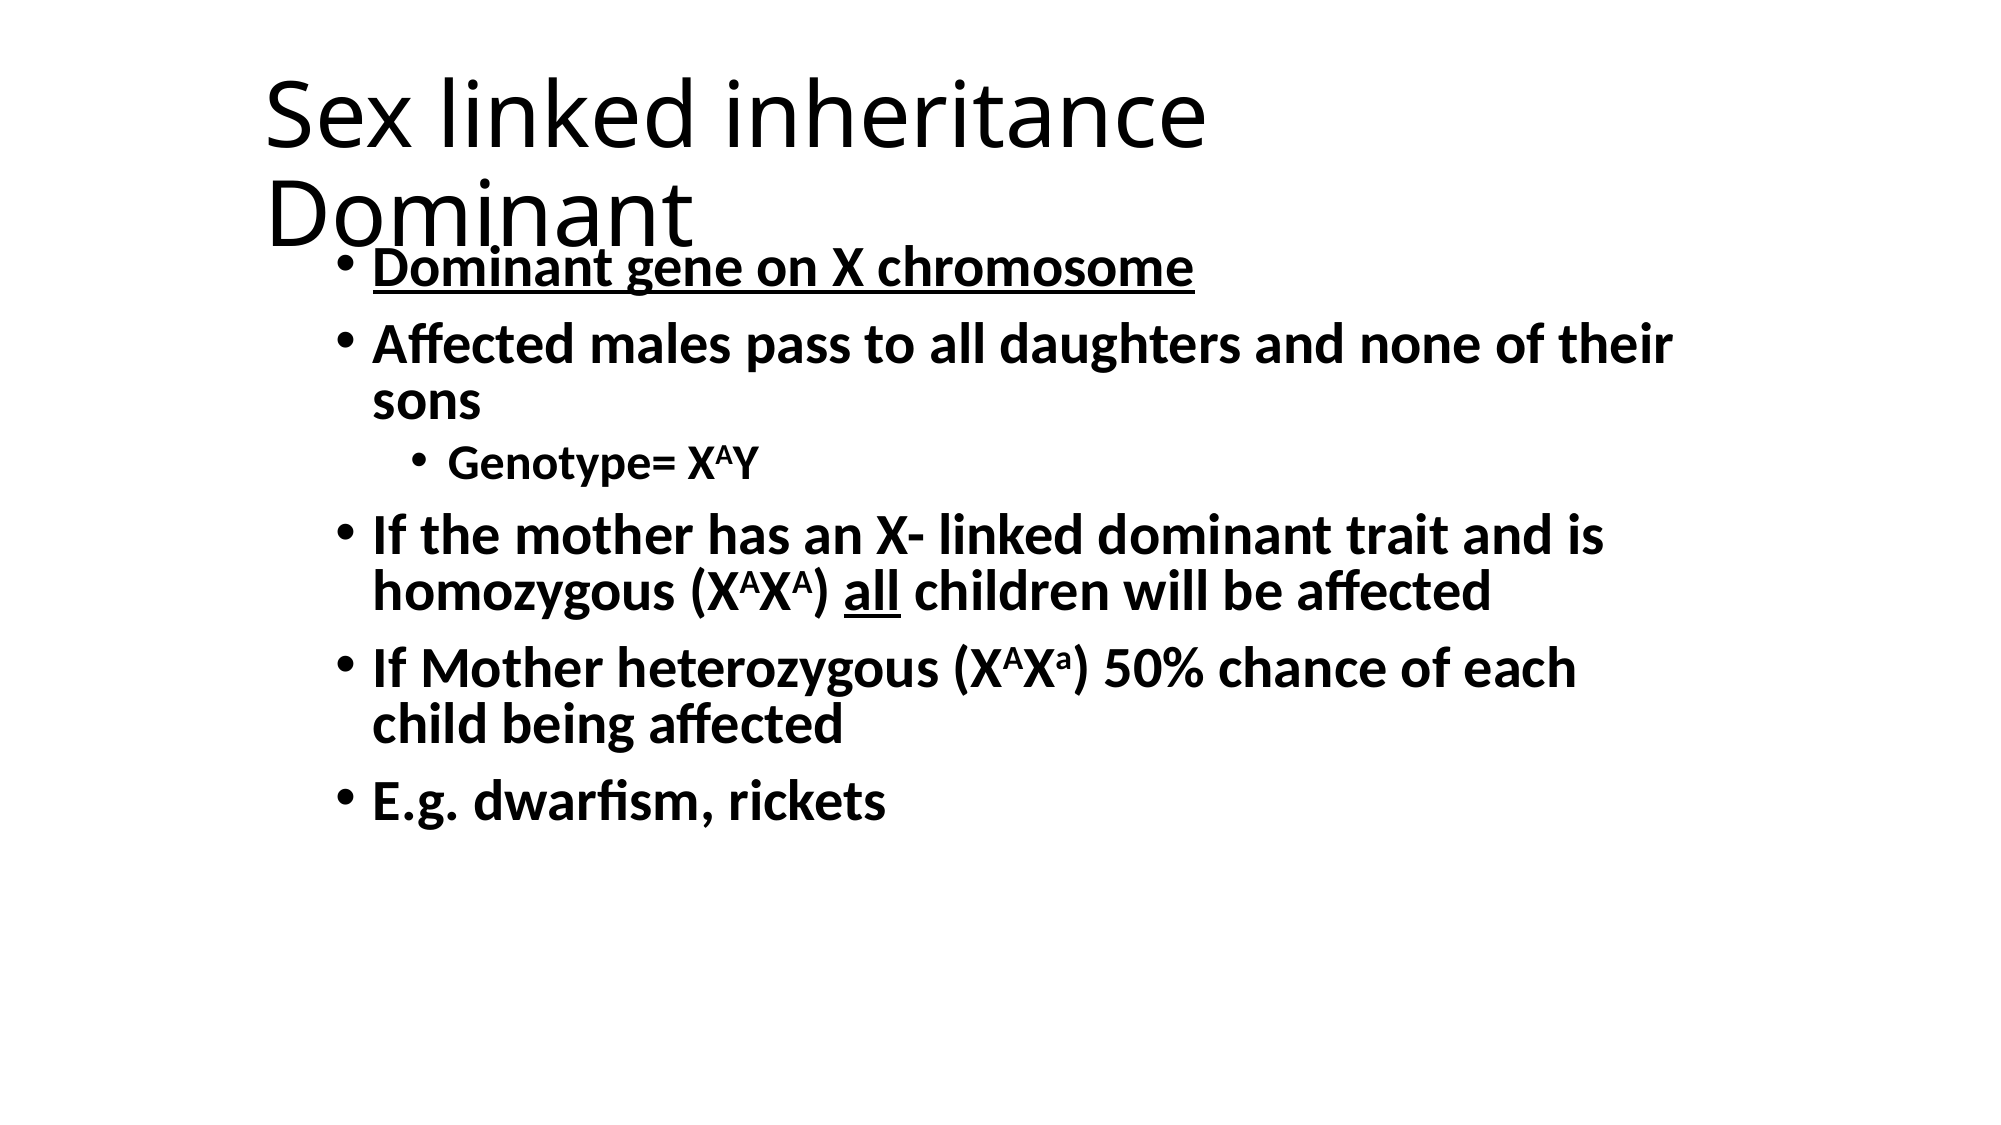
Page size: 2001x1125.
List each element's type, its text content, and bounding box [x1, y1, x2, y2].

title Sex linked inheritance Dominant [249, 50, 1626, 285]
list Dominant gene on X chromosome Affected males pass to all daughters and none of their sons Genotype= XAY If the mother has an X- linked dominant trait and is homozygous (XAXA) all children will be affected If Mother heterozygous (XAXa) 50% chance of each child being affected E.g. dwarfism, rickets [320, 234, 1704, 876]
